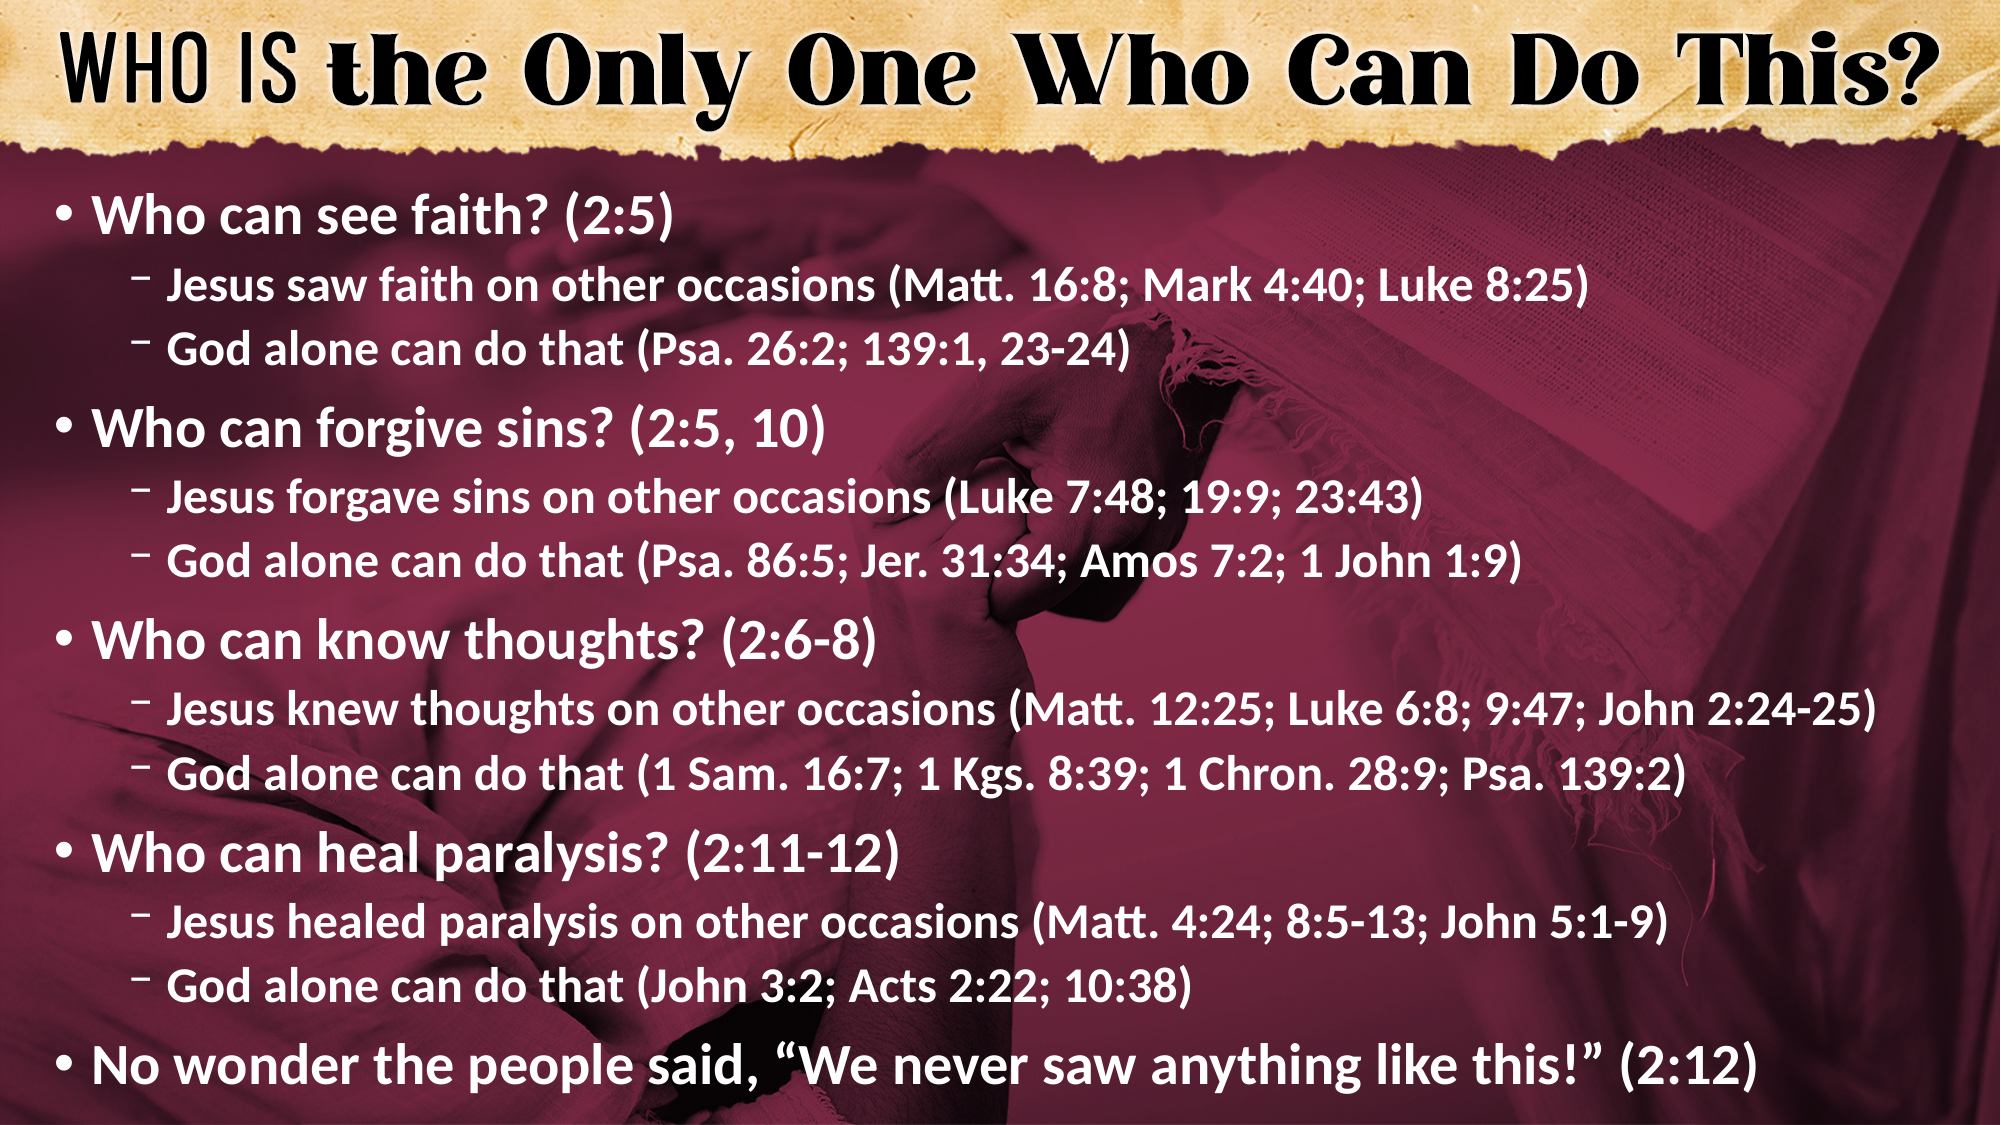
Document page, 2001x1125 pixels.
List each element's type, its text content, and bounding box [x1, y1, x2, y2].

list Who can see faith? (2:5) Jesus saw faith on other occasions (Matt. 16:8; Mark 4:40; Luke 8:25) God alone can do that (Psa. 26:2; 139:1, 23-24) Who can forgive sins? (2:5, 10) Jesus forgave sins on other occasions (Luke 7:48; 19:9; 23:43) God alone can do that (Psa. 86:5; Jer. 31:34; Amos 7:2; 1 John 1:9) Who can know thoughts? (2:6-8) Jesus knew thoughts on other occasions (Matt. 12:25; Luke 6:8; 9:47; John 2:24-25) God alone can do that (1 Sam. 16:7; 1 Kgs. 8:39; 1 Chron. 28:9; Psa. 139:2) Who can heal paralysis? (2:11-12) Jesus healed paralysis on other occasions (Matt. 4:24; 8:5-13; John 5:1-9) God alone can do that (John 3:2; Acts 2:22; 10:38) No wonder the people said, “We never saw anything like this!” (2:12) [38, 177, 1983, 1125]
picture [0, 0, 2000, 1125]
